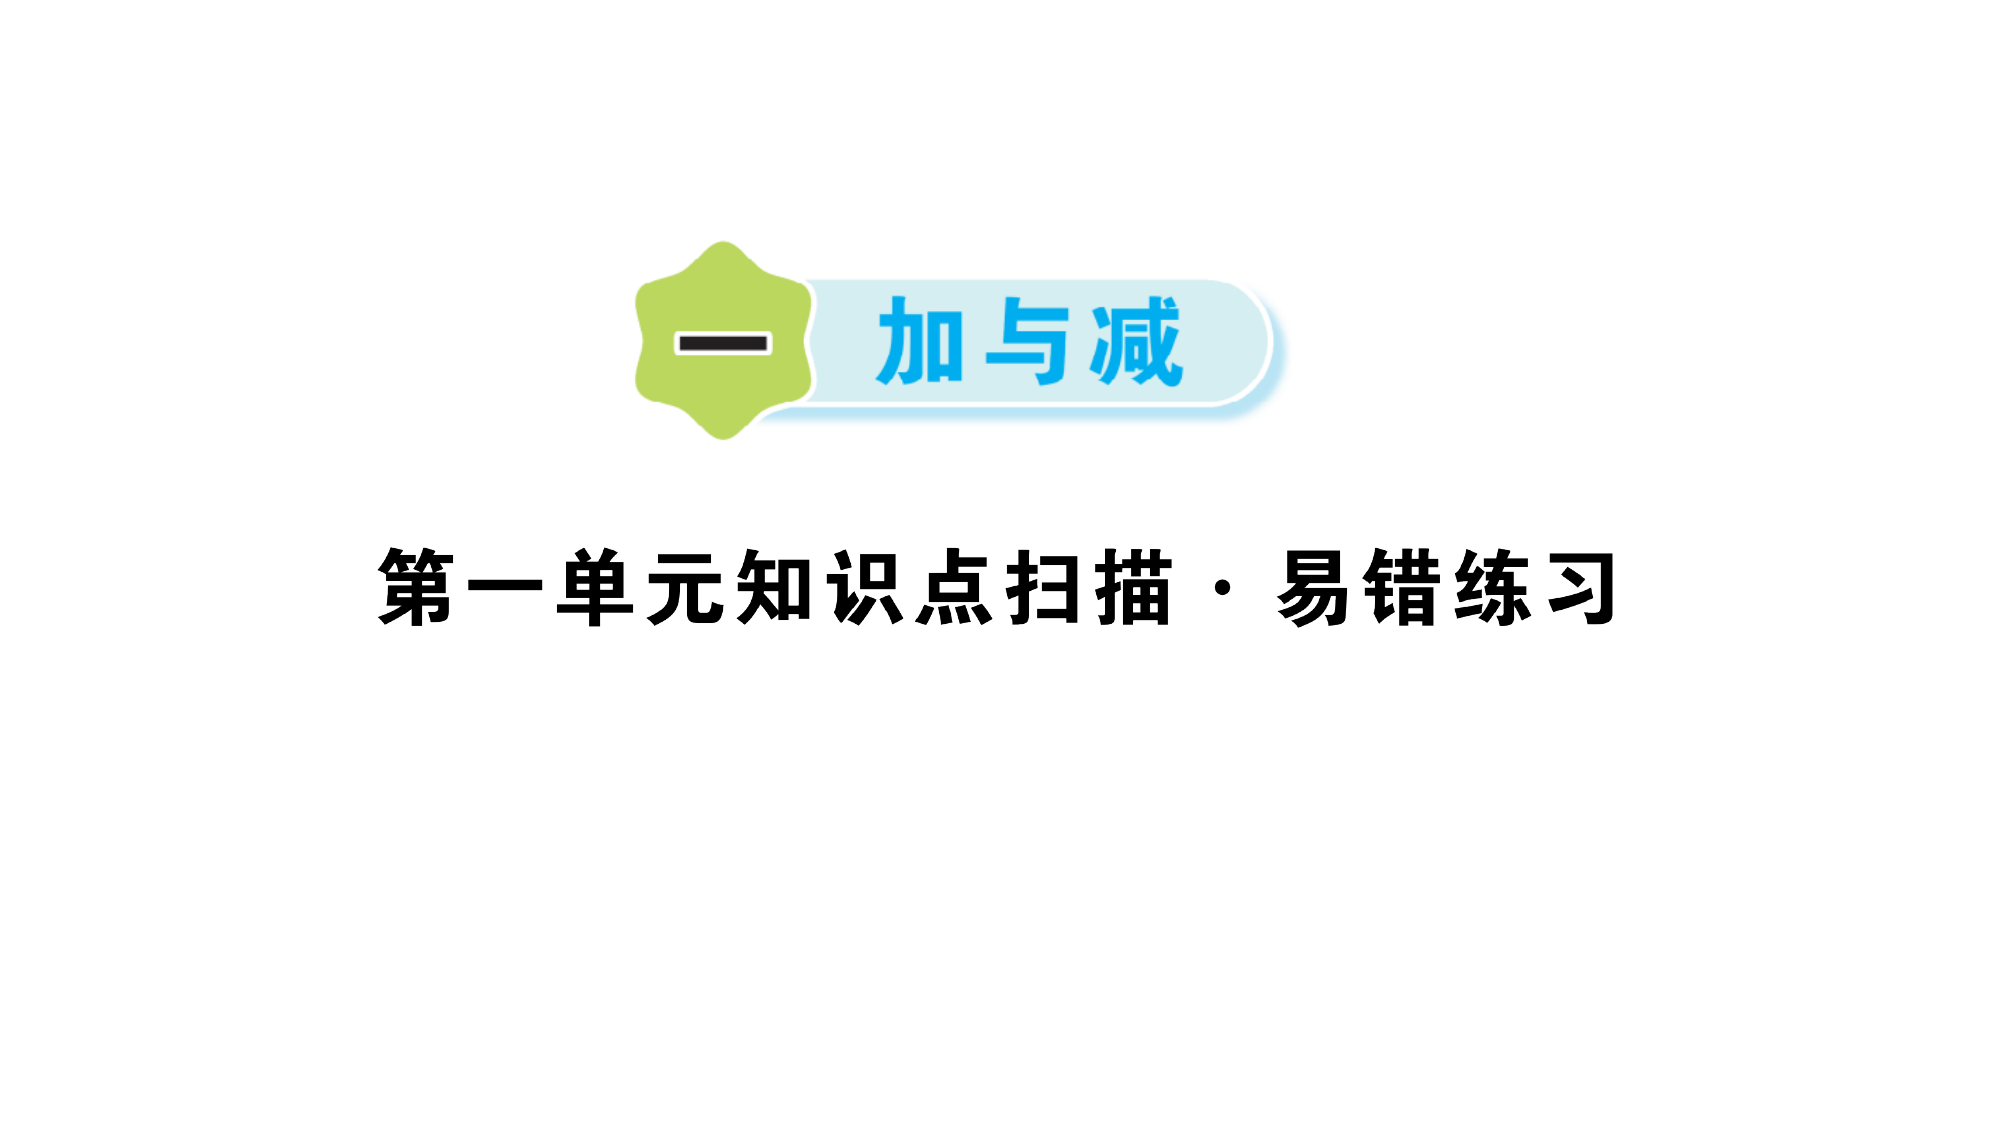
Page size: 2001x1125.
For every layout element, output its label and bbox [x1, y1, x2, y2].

picture [373, 526, 1626, 700]
picture [610, 231, 1296, 460]
